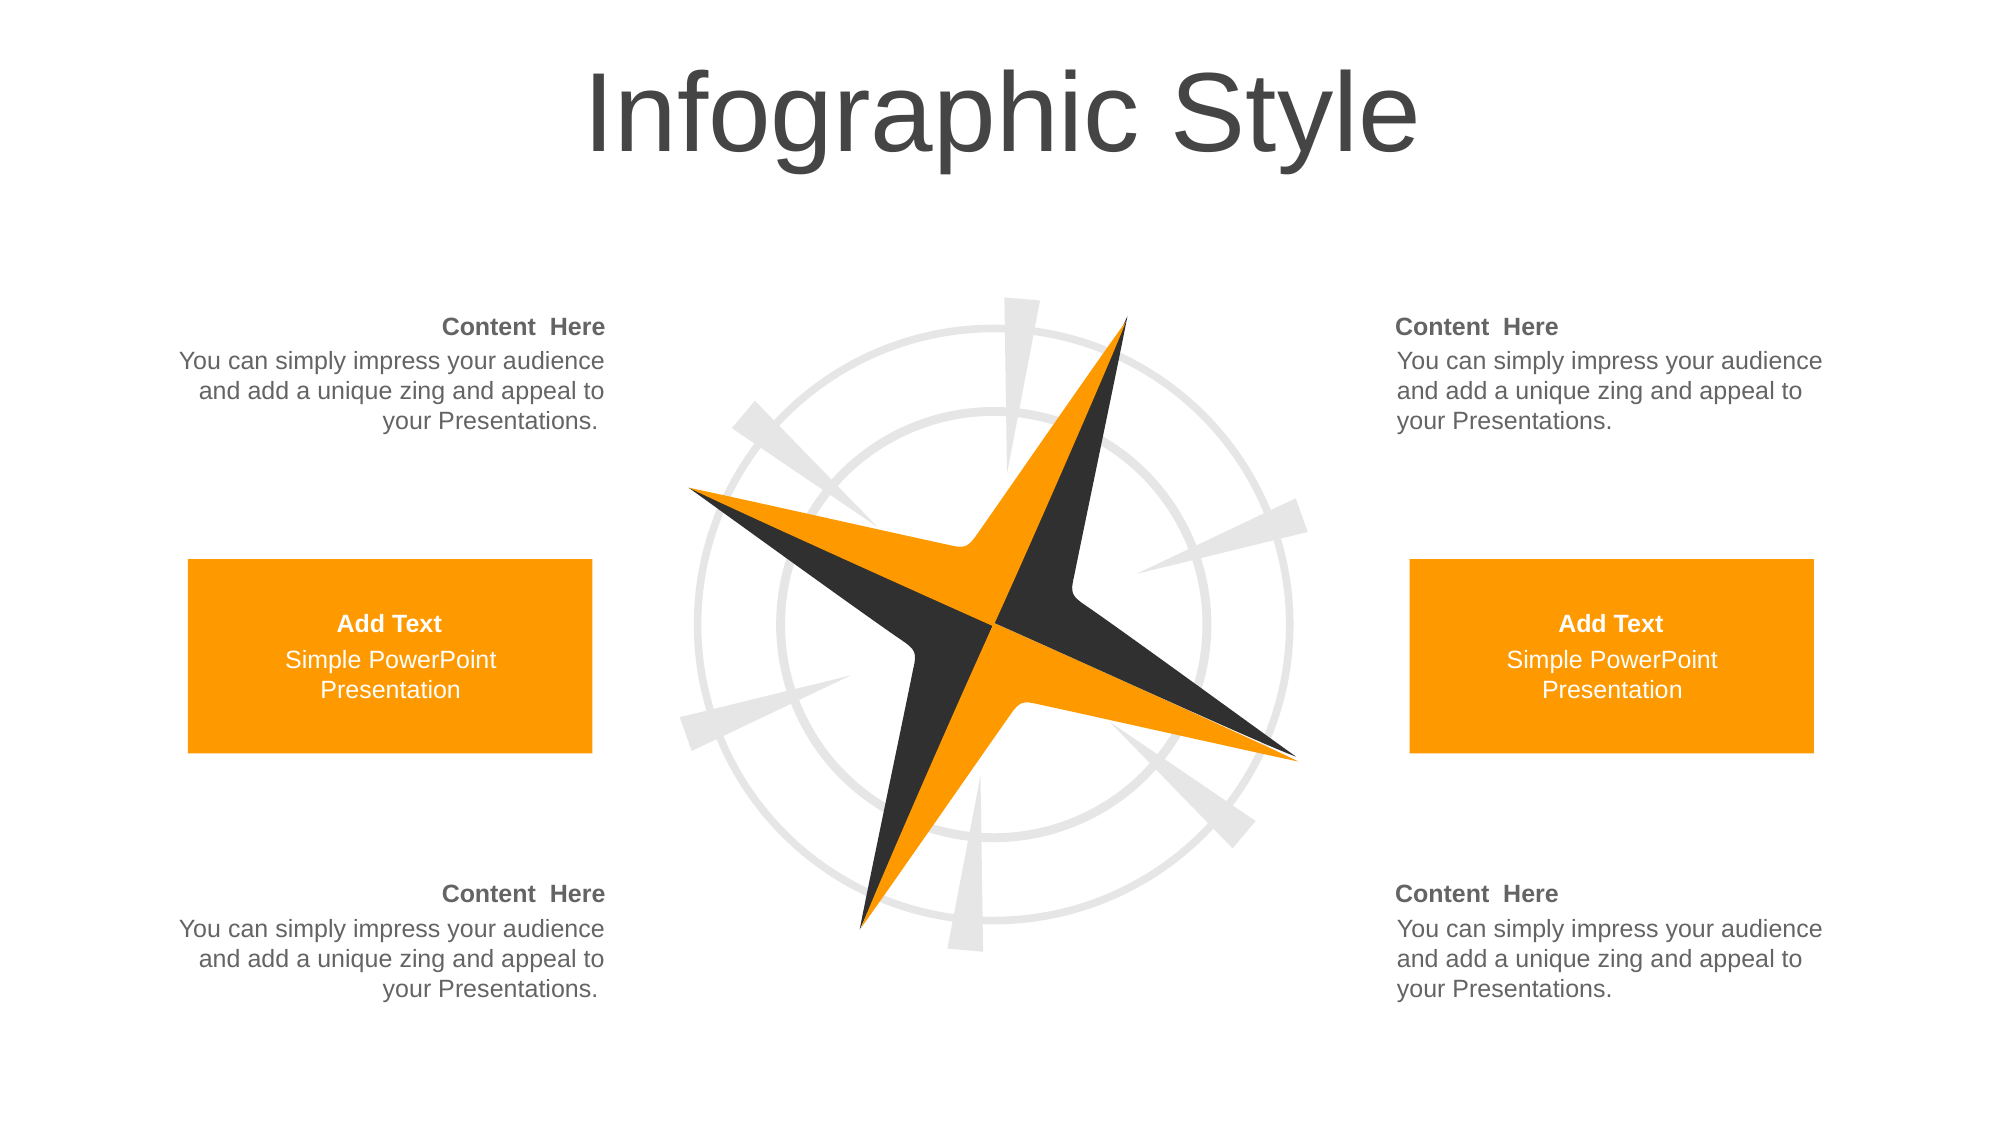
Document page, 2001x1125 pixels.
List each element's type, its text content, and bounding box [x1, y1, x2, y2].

text_box [187, 558, 593, 754]
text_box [1380, 303, 1843, 444]
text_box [1481, 600, 1742, 712]
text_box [159, 303, 621, 444]
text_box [260, 600, 521, 712]
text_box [1380, 870, 1843, 1011]
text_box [159, 870, 621, 1011]
text_box [1409, 558, 1815, 754]
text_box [666, 297, 1321, 952]
list Infographic Style [53, 55, 1952, 175]
